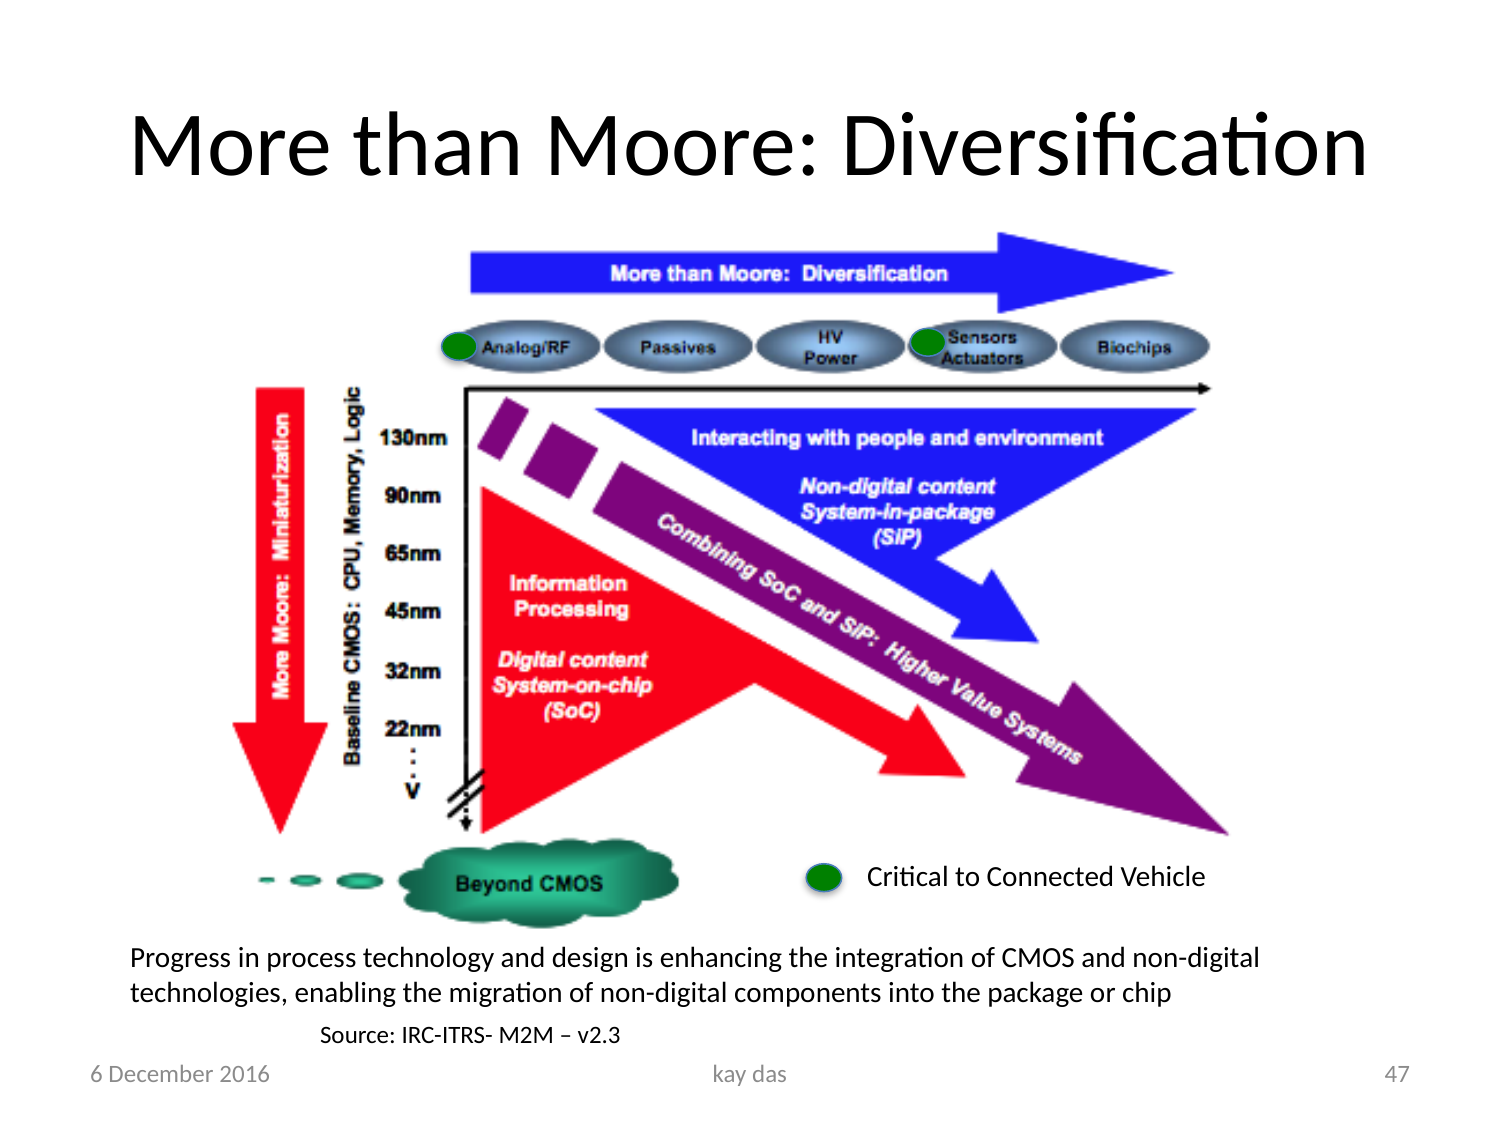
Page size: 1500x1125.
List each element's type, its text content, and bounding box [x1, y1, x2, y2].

text_box Progress in process technology and design is enhancing the integration of CMOS and non-digital technologies, enabling the migration of non-digital components into the package or chip [115, 931, 1363, 1061]
picture [177, 202, 1296, 959]
title More than Moore: Diversification [75, 45, 1425, 233]
footer kay das [512, 1061, 988, 1103]
text_box Source: IRC-ITRS- M2M – v2.3 [305, 1011, 637, 1056]
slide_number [75, 1042, 425, 1103]
slide_number 47 [1074, 1042, 1425, 1103]
